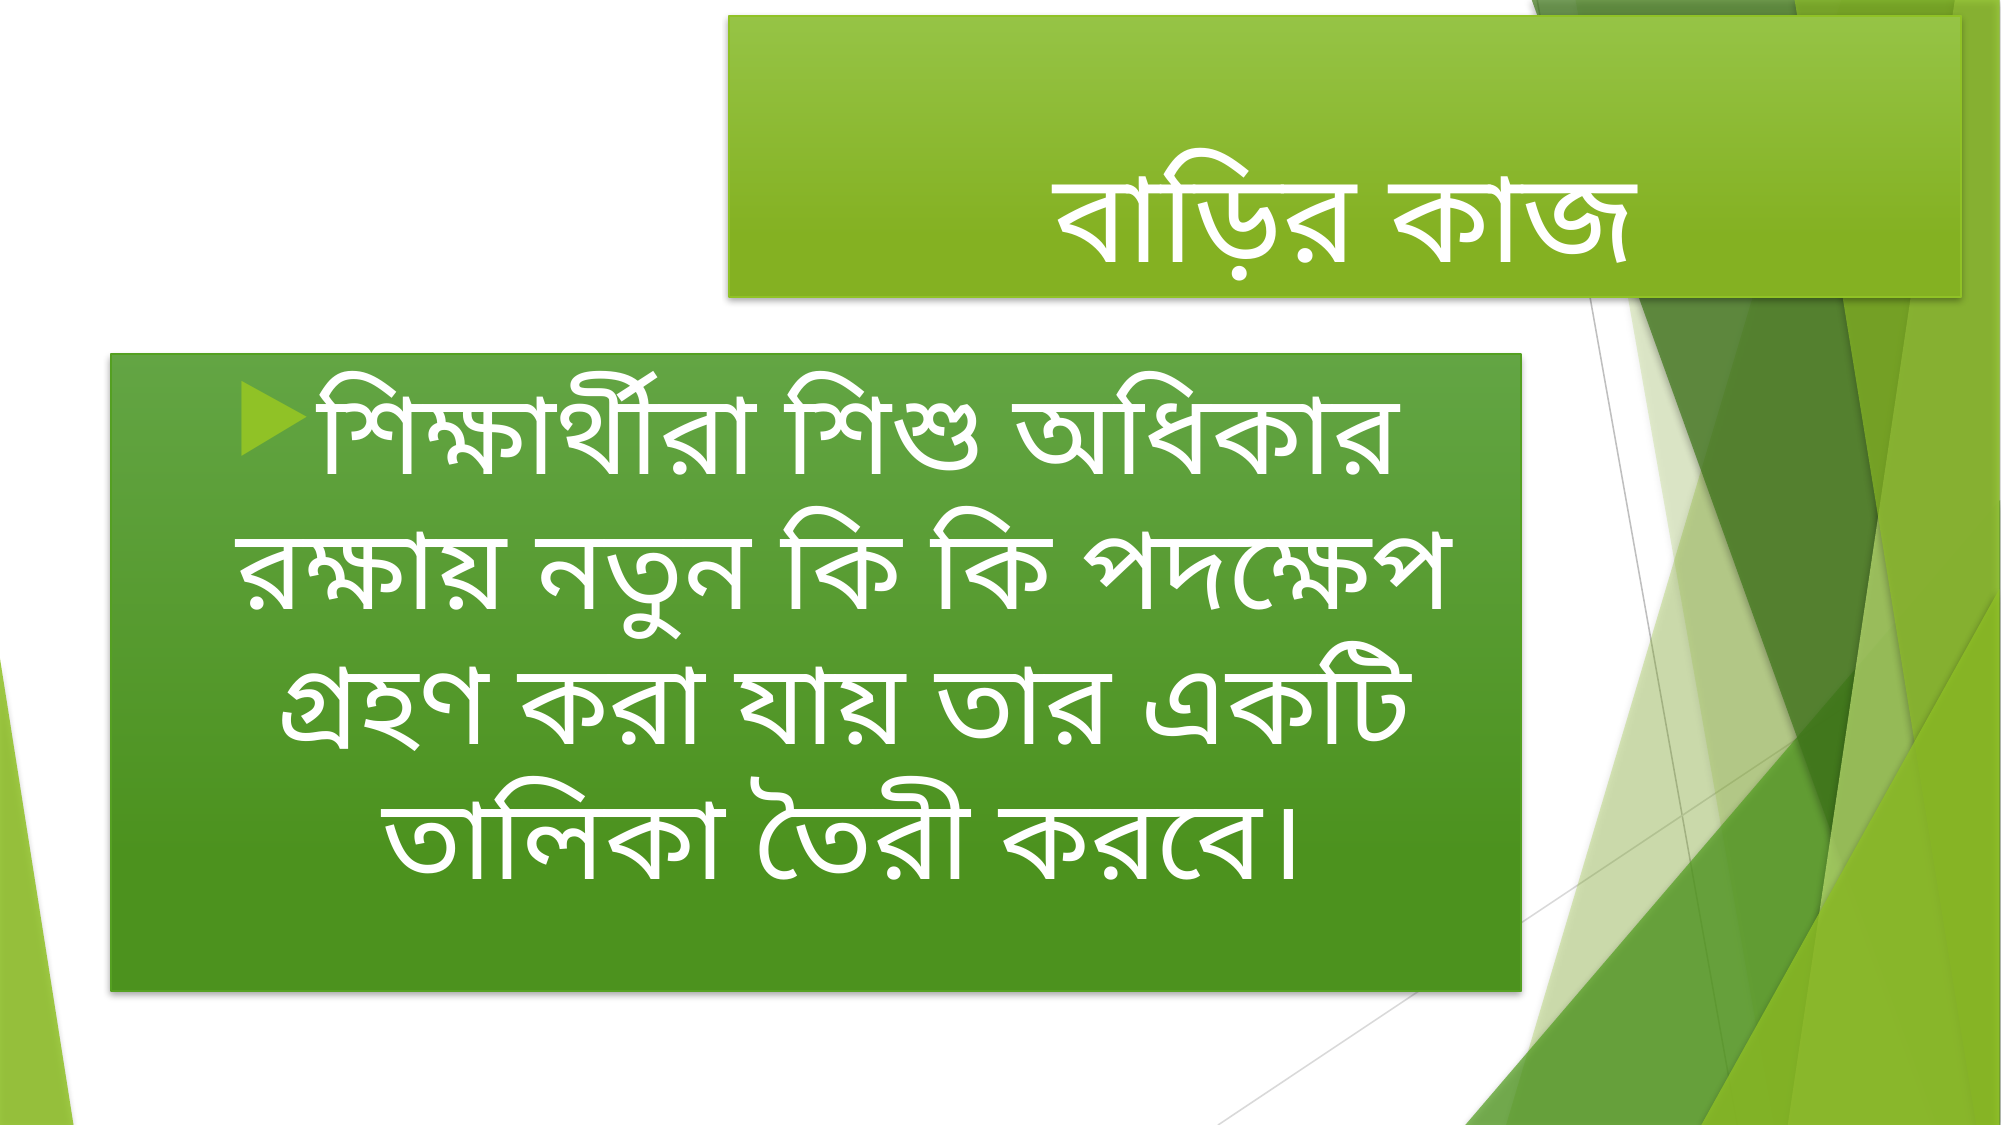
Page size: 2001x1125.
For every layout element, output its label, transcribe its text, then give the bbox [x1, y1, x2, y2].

list শিক্ষার্থীরা শিশু অধিকার রক্ষায় নতুন কি কি পদক্ষেপ গ্রহণ করা যায় তার একটি তালিকা তৈরী করবে। [110, 353, 1522, 992]
title বাড়ির কাজ [728, 15, 1962, 298]
